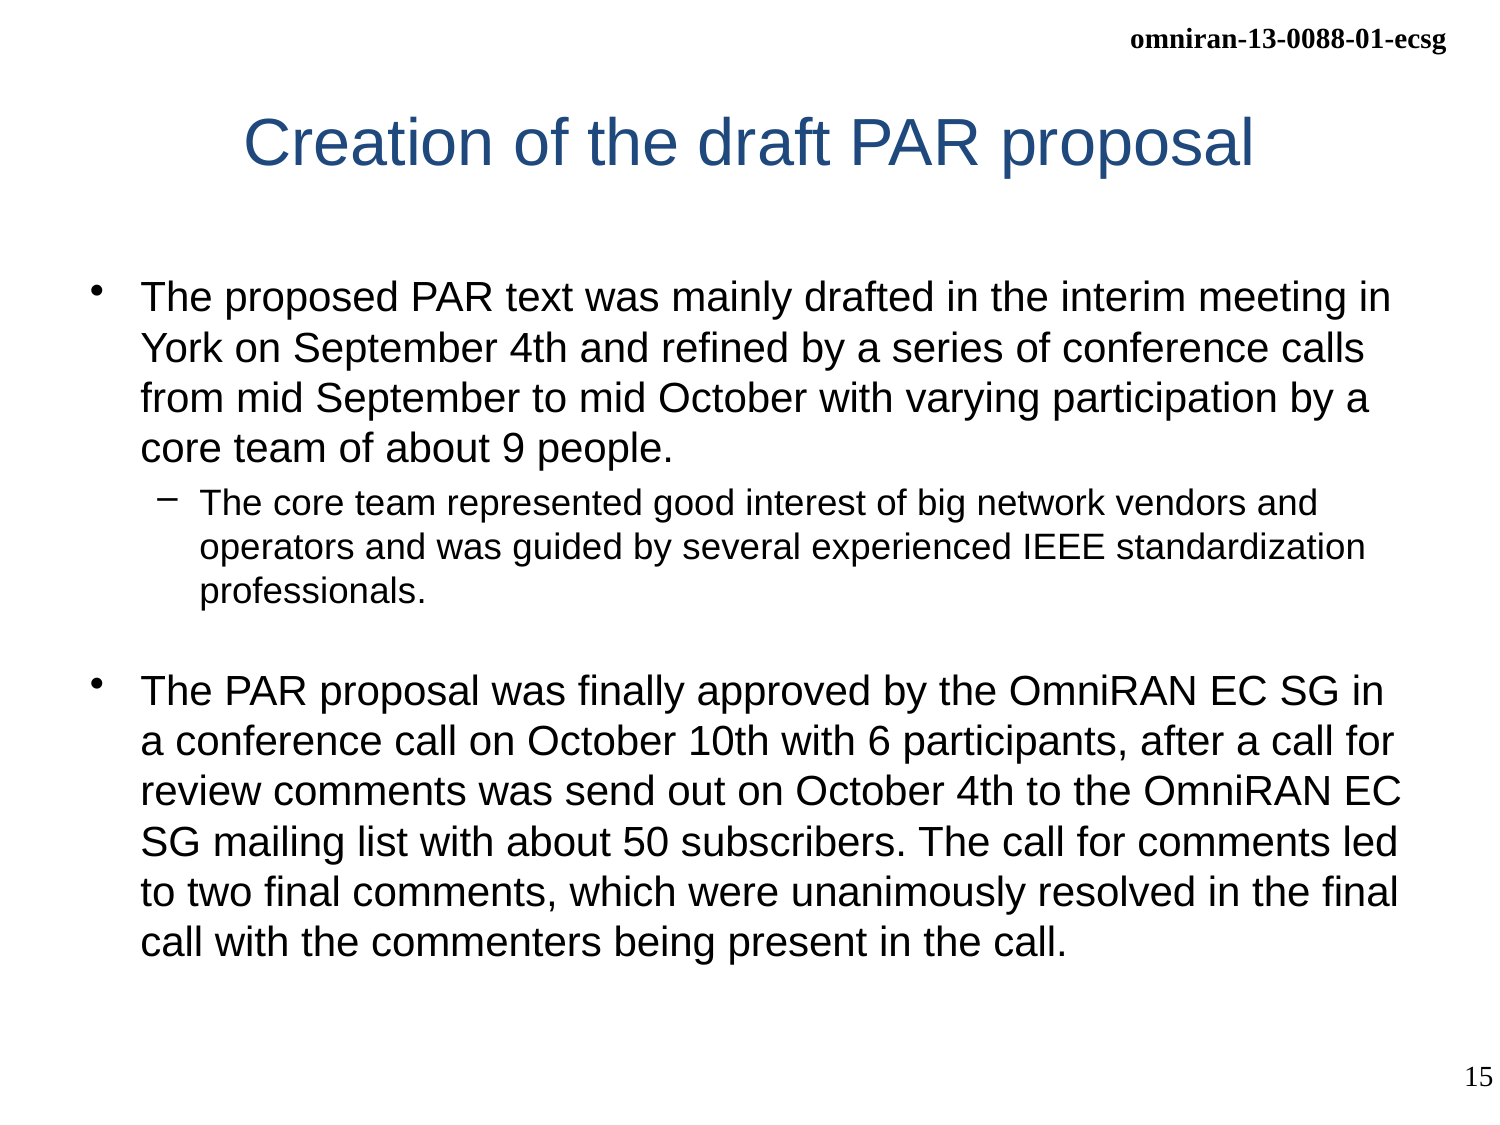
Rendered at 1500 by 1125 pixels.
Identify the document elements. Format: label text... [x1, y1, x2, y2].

title Creation of the draft PAR proposal [75, 45, 1425, 233]
list The proposed PAR text was mainly drafted in the interim meeting in York on September 4th and refined by a series of conference calls from mid September to mid October with varying participation by a core team of about 9 people. The core team represented good interest of big network vendors and operators and was guided by several experienced IEEE standardization professionals. The PAR proposal was finally approved by the OmniRAN EC SG in a conference call on October 10th with 6 participants, after a call for review comments was send out on October 4th to the OmniRAN EC SG mailing list with about 50 subscribers. The call for comments led to two final comments, which were unanimously resolved in the final call with the commenters being present in the call. [75, 262, 1425, 1006]
